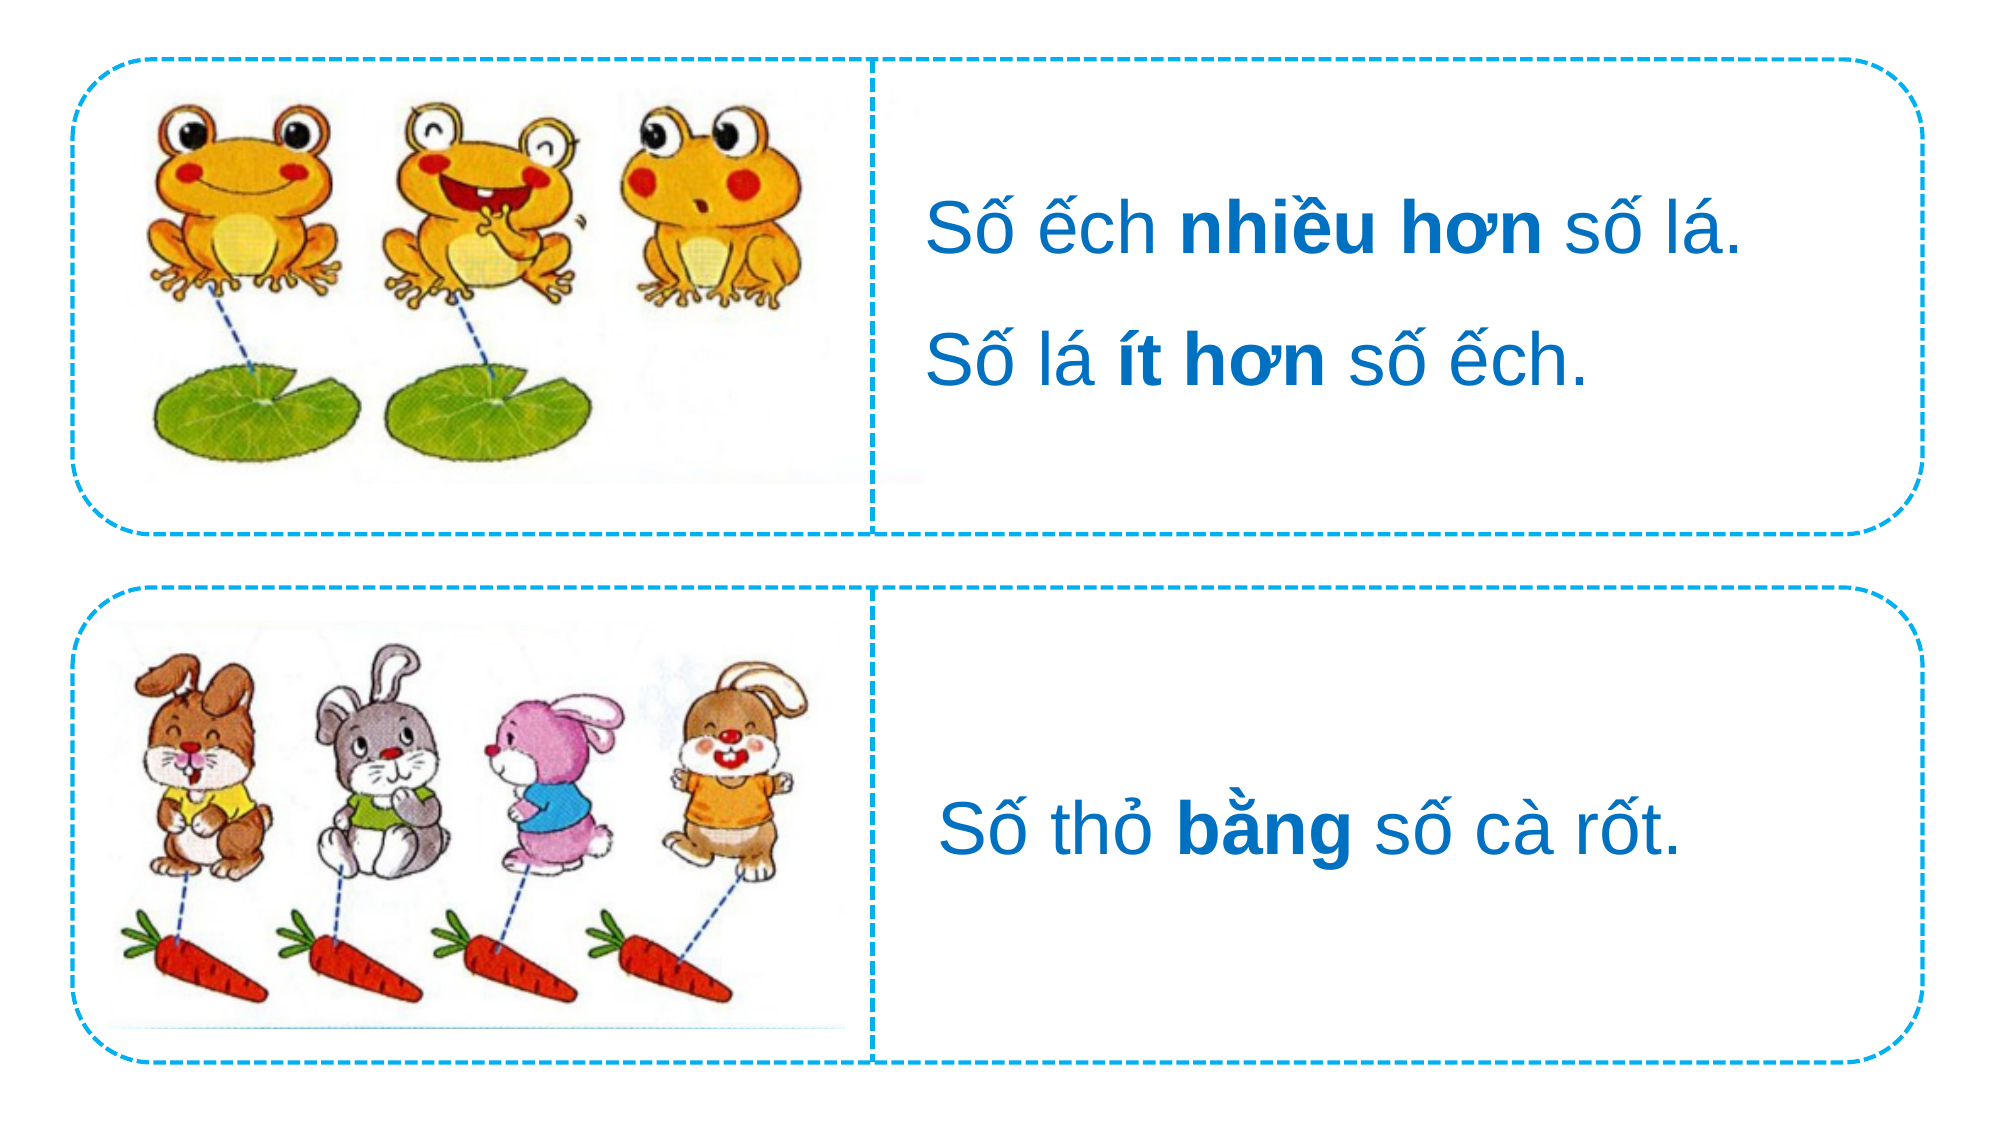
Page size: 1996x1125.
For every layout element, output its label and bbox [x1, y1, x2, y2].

picture [108, 621, 846, 1029]
text_box [72, 59, 1923, 535]
text_box [72, 587, 1923, 1063]
